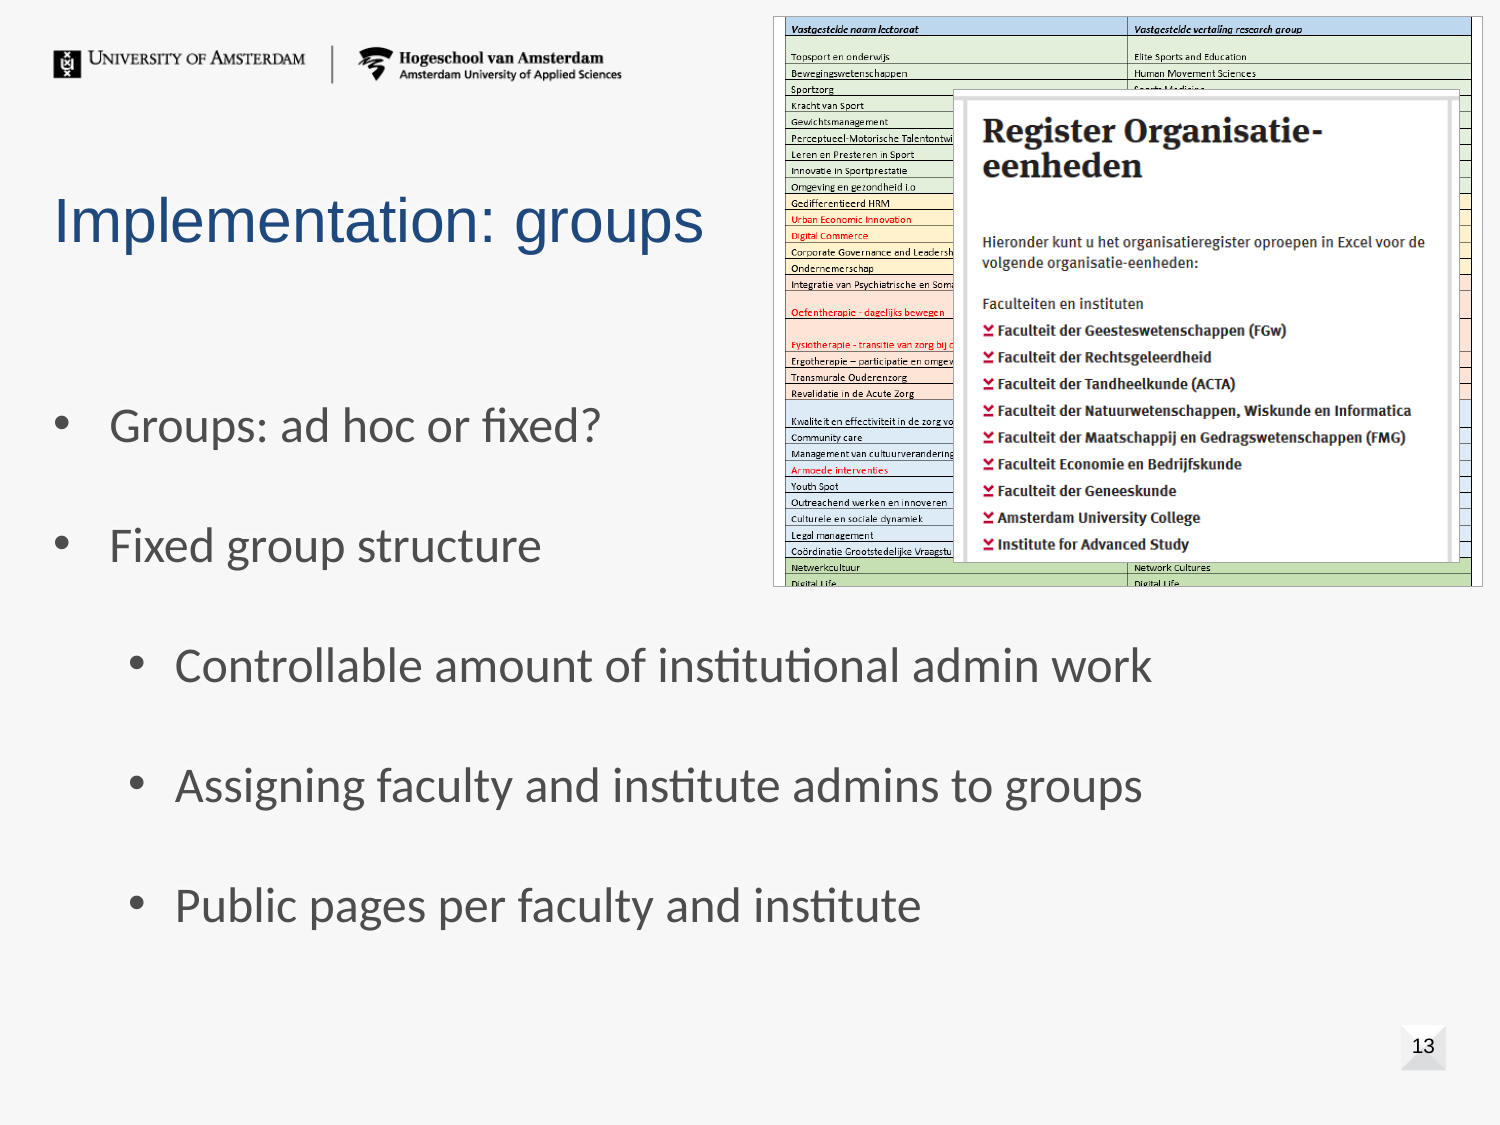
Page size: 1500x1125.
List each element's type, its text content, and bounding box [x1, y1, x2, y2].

slide_number 13 [1387, 1025, 1459, 1100]
list Groups: ad hoc or fixed? Fixed group structure Controllable amount of institutional admin work Assigning faculty and institute admins to groups Public pages per faculty and institute [53, 324, 1388, 1000]
title Implementation: groups [53, 172, 768, 313]
picture [0, 0, 1500, 1125]
